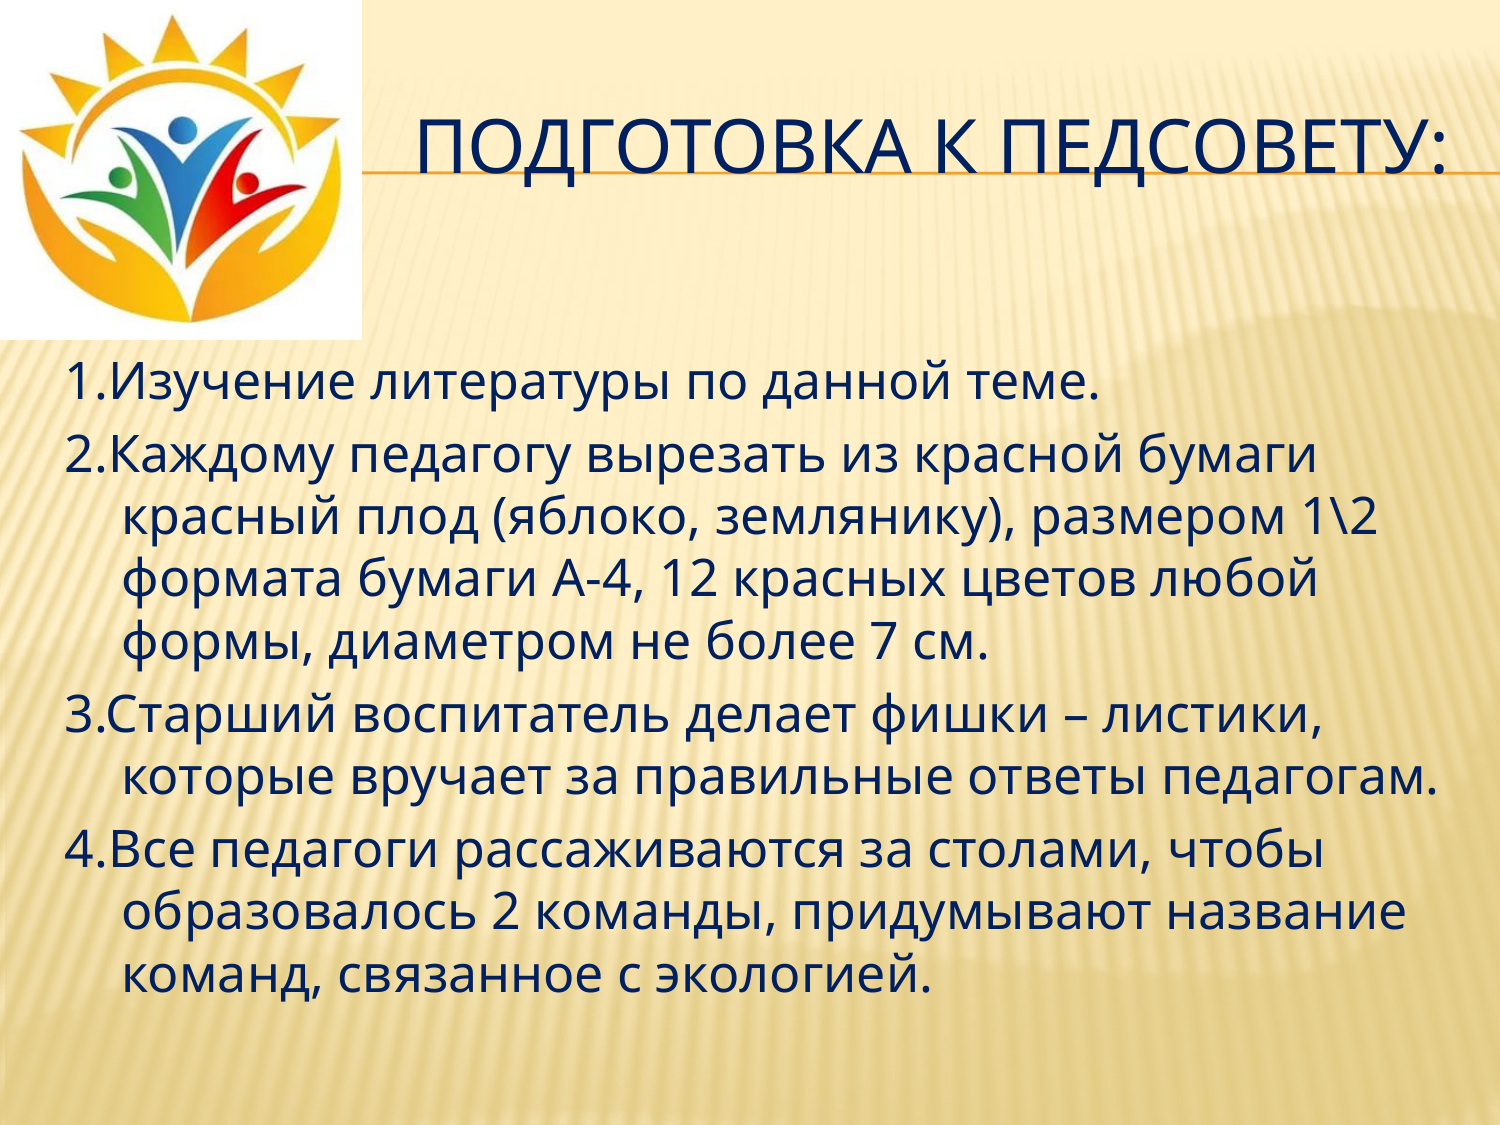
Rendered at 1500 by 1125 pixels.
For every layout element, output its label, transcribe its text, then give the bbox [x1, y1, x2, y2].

list 1.Изучение литературы по данной теме. 2.Каждому педагогу вырезать из красной бумаги красный плод (яблоко, землянику), размером 1\2 формата бумаги А-4, 12 красных цветов любой формы, диаметром не более 7 см. 3.Старший воспитатель делает фишки – листики, которые вручает за правильные ответы педагогам. 4.Все педагоги рассаживаются за столами, чтобы образовалось 2 команды, придумывают название команд, связанное с экологией. [50, 339, 1475, 1079]
title Подготовка к педсовету: [398, 75, 1475, 213]
picture [0, 0, 362, 341]
